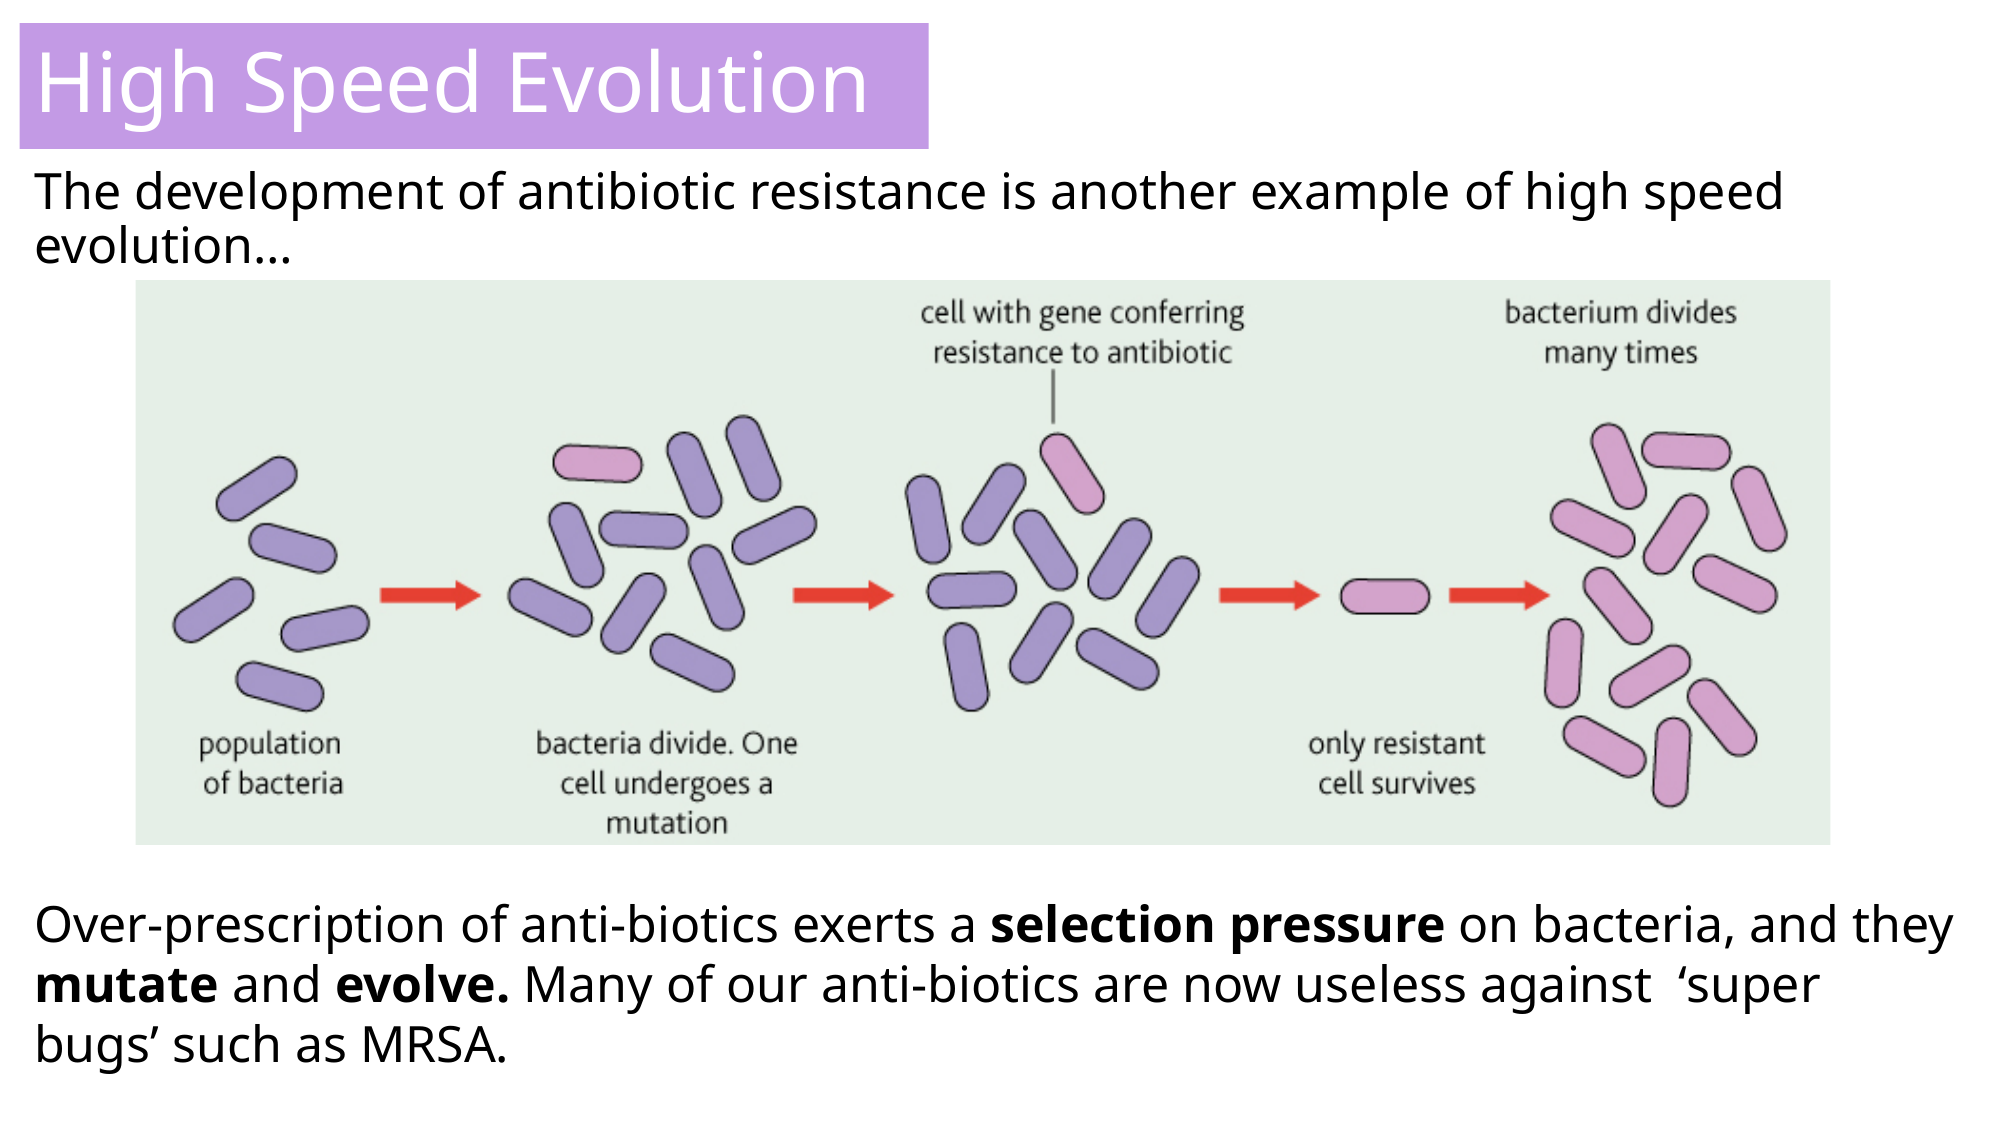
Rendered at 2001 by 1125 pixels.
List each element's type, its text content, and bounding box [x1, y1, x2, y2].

picture [135, 280, 1831, 845]
list The development of antibiotic resistance is another example of high speed evolution… [19, 159, 1850, 317]
title High Speed Evolution [19, 23, 929, 149]
text_box Over-prescription of anti-biotics exerts a selection pressure on bacteria, and they mutate and evolve. Many of our anti-biotics are now useless against ‘super bugs’ such as MRSA. [19, 885, 1970, 1080]
